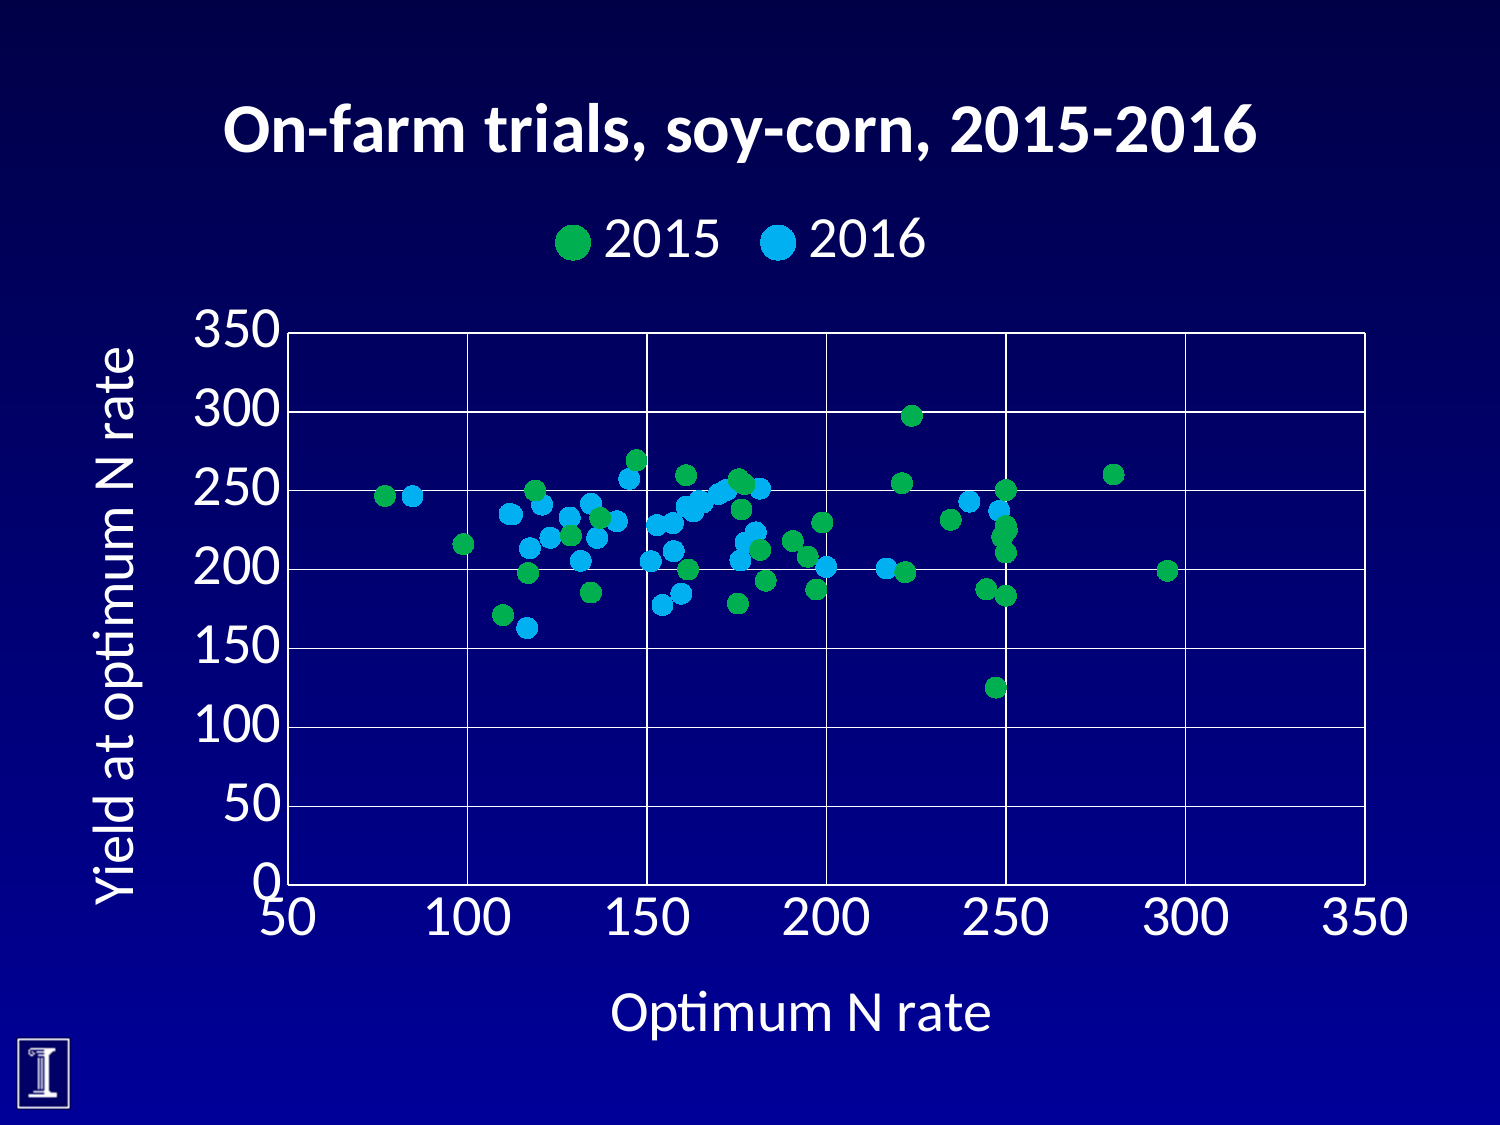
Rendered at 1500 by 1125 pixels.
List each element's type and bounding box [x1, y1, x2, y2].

chart [45, 49, 1438, 1088]
picture [16, 1037, 71, 1110]
